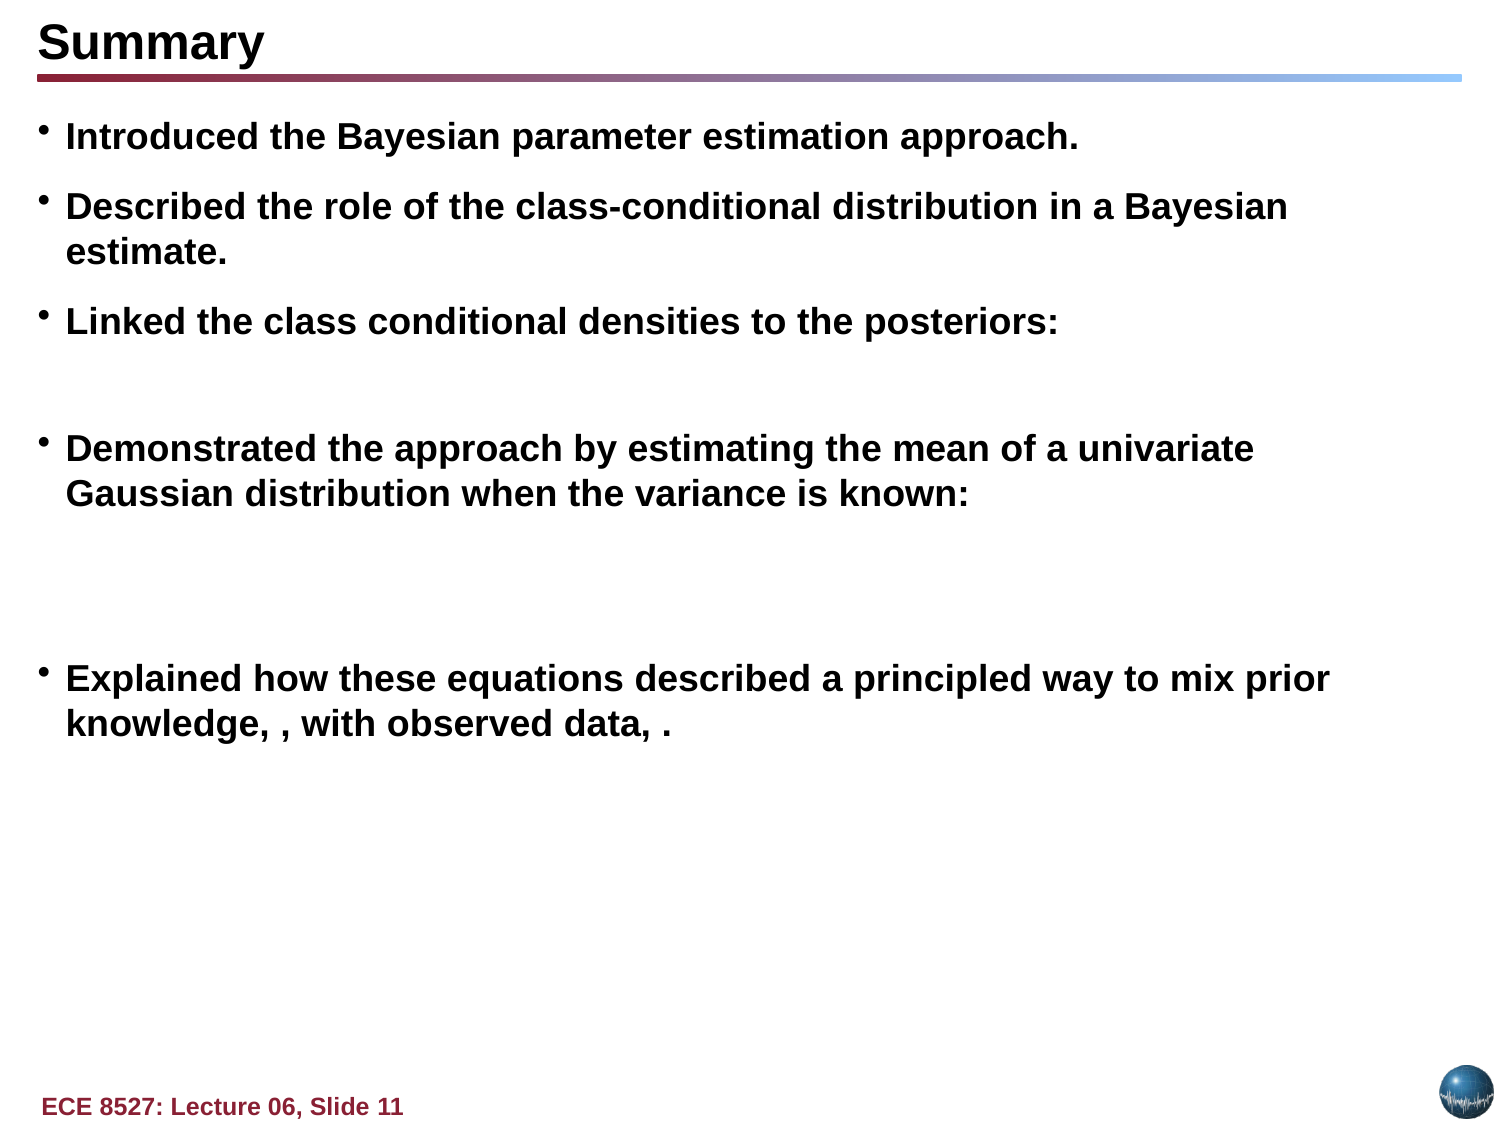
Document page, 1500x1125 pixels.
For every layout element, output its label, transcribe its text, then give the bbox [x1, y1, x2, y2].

picture [1439, 1065, 1494, 1119]
text_box Summary [37, 9, 1163, 70]
